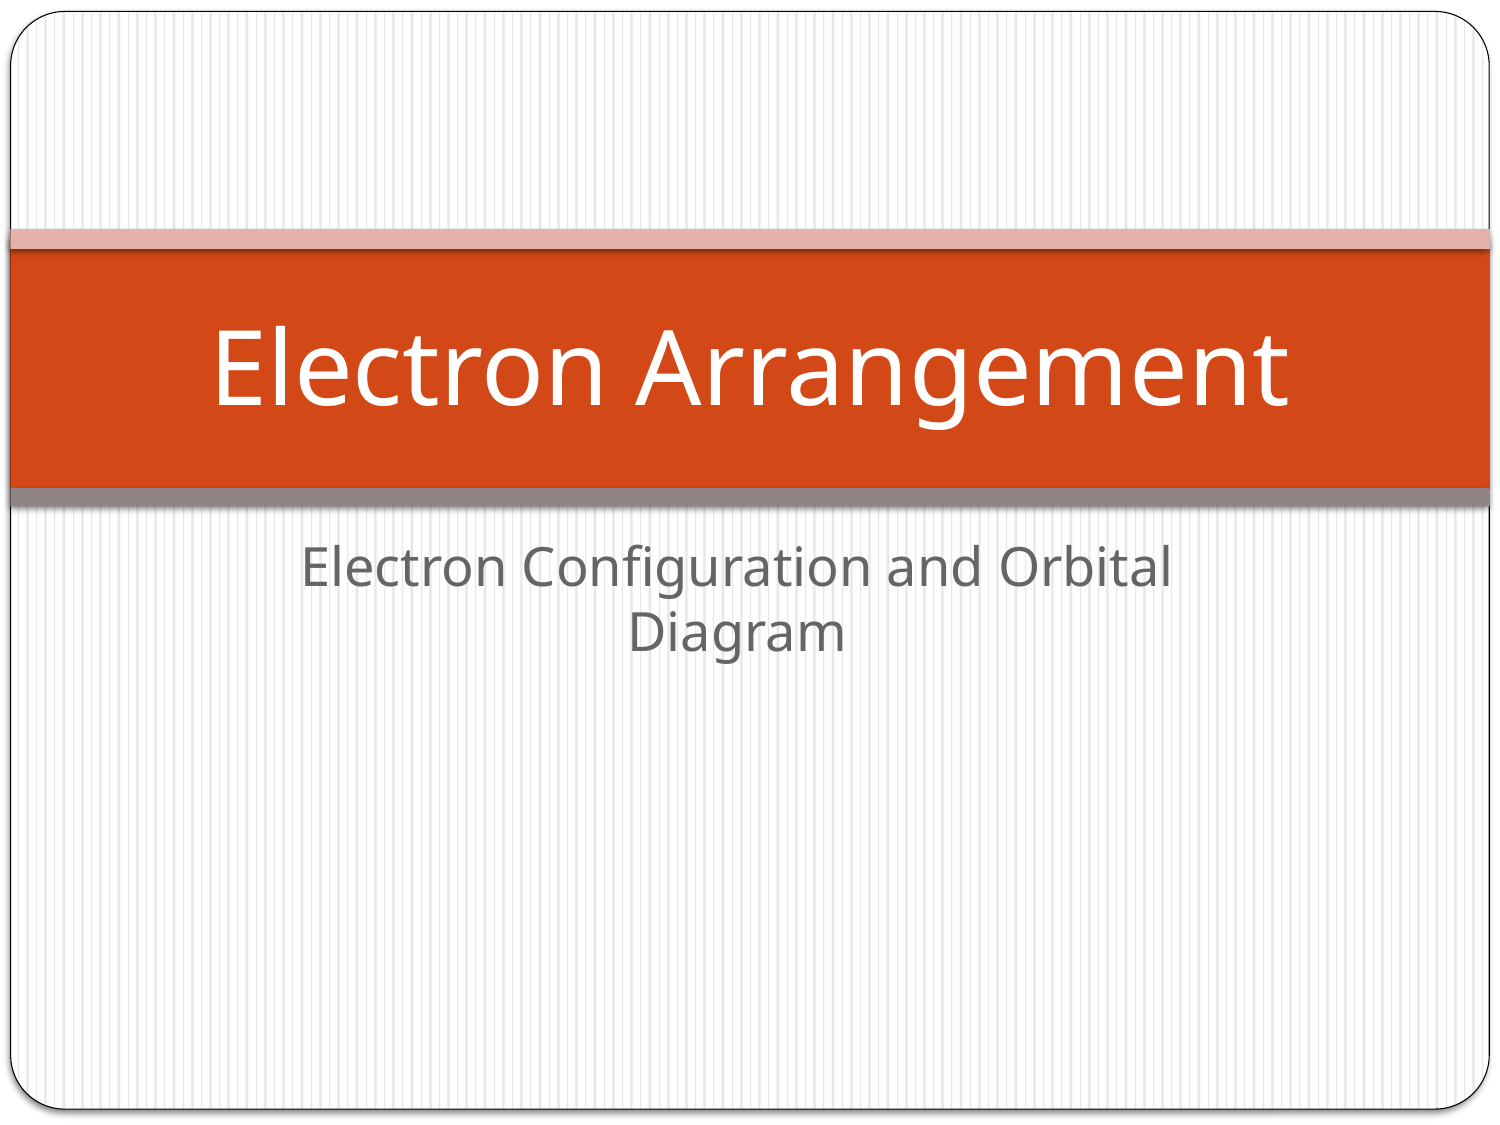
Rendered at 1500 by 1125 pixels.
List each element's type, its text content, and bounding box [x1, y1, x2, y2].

title Electron Arrangement [74, 246, 1426, 489]
subtitle Electron Configuration and Orbital Diagram [212, 524, 1263, 788]
